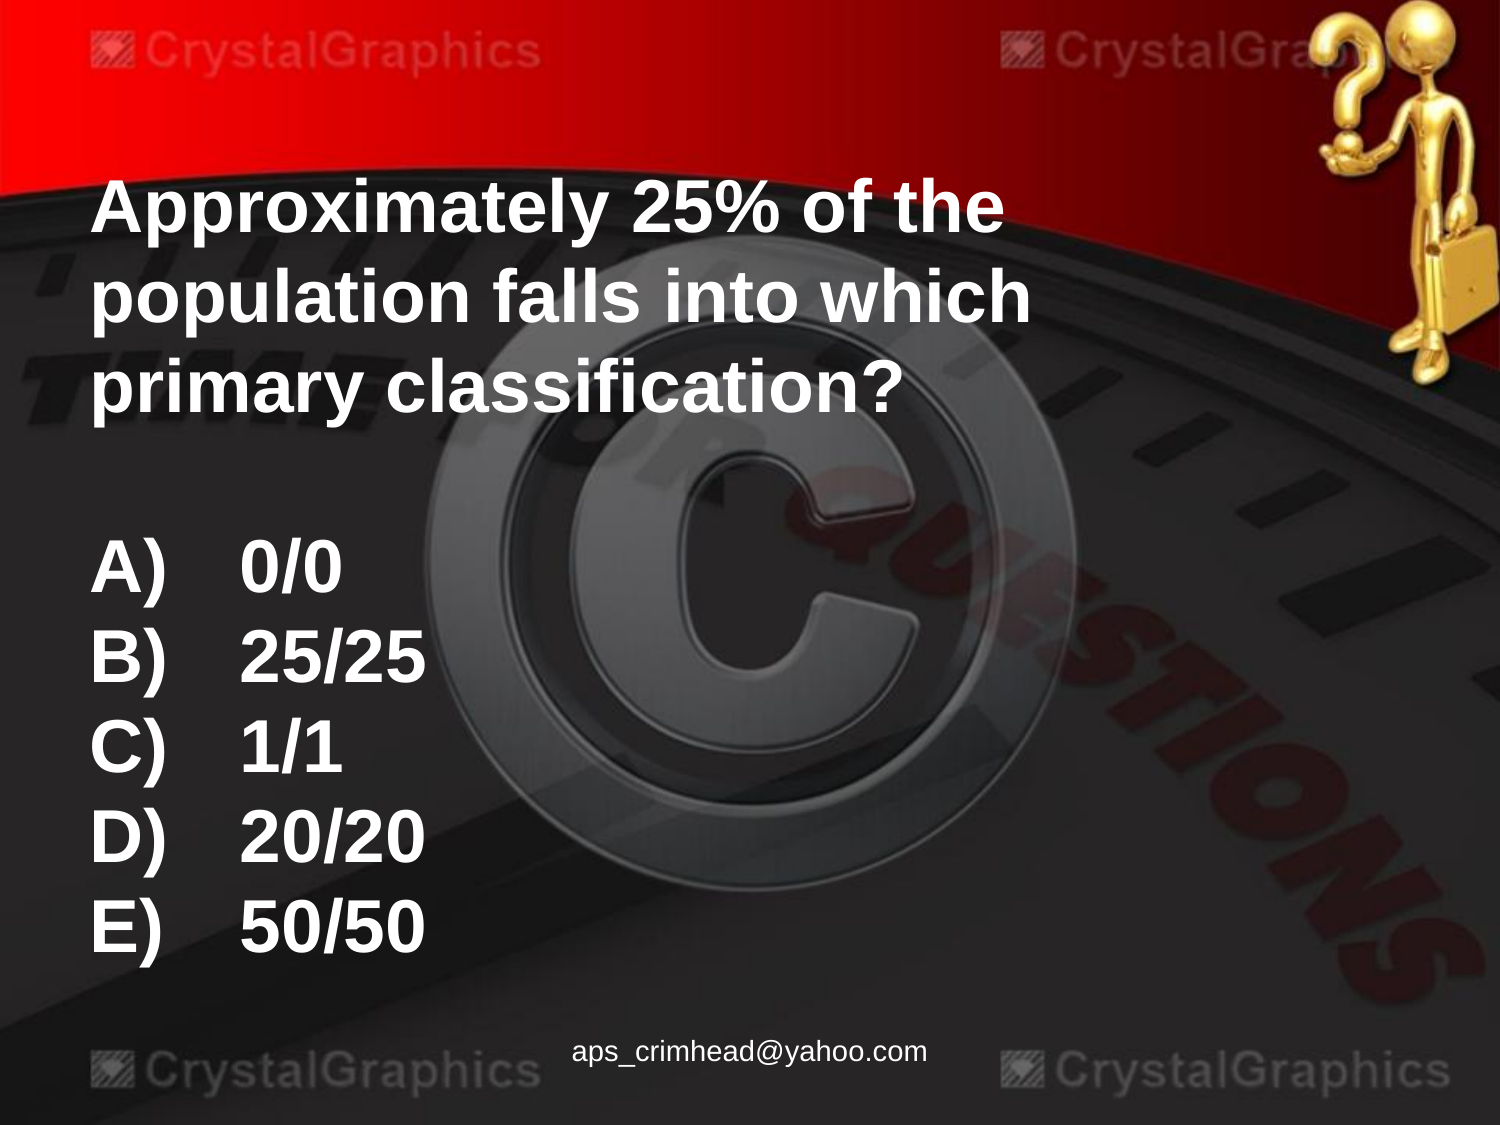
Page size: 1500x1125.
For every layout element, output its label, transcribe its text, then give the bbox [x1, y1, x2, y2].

footer aps_crimhead@yahoo.com [512, 1025, 988, 1113]
picture [0, 0, 1500, 1125]
text_box Approximately 25% of the population falls into which primary classification? A) 0/0 B) 25/25 C) 1/1 D) 20/20 E) 50/50 [75, 149, 1313, 975]
